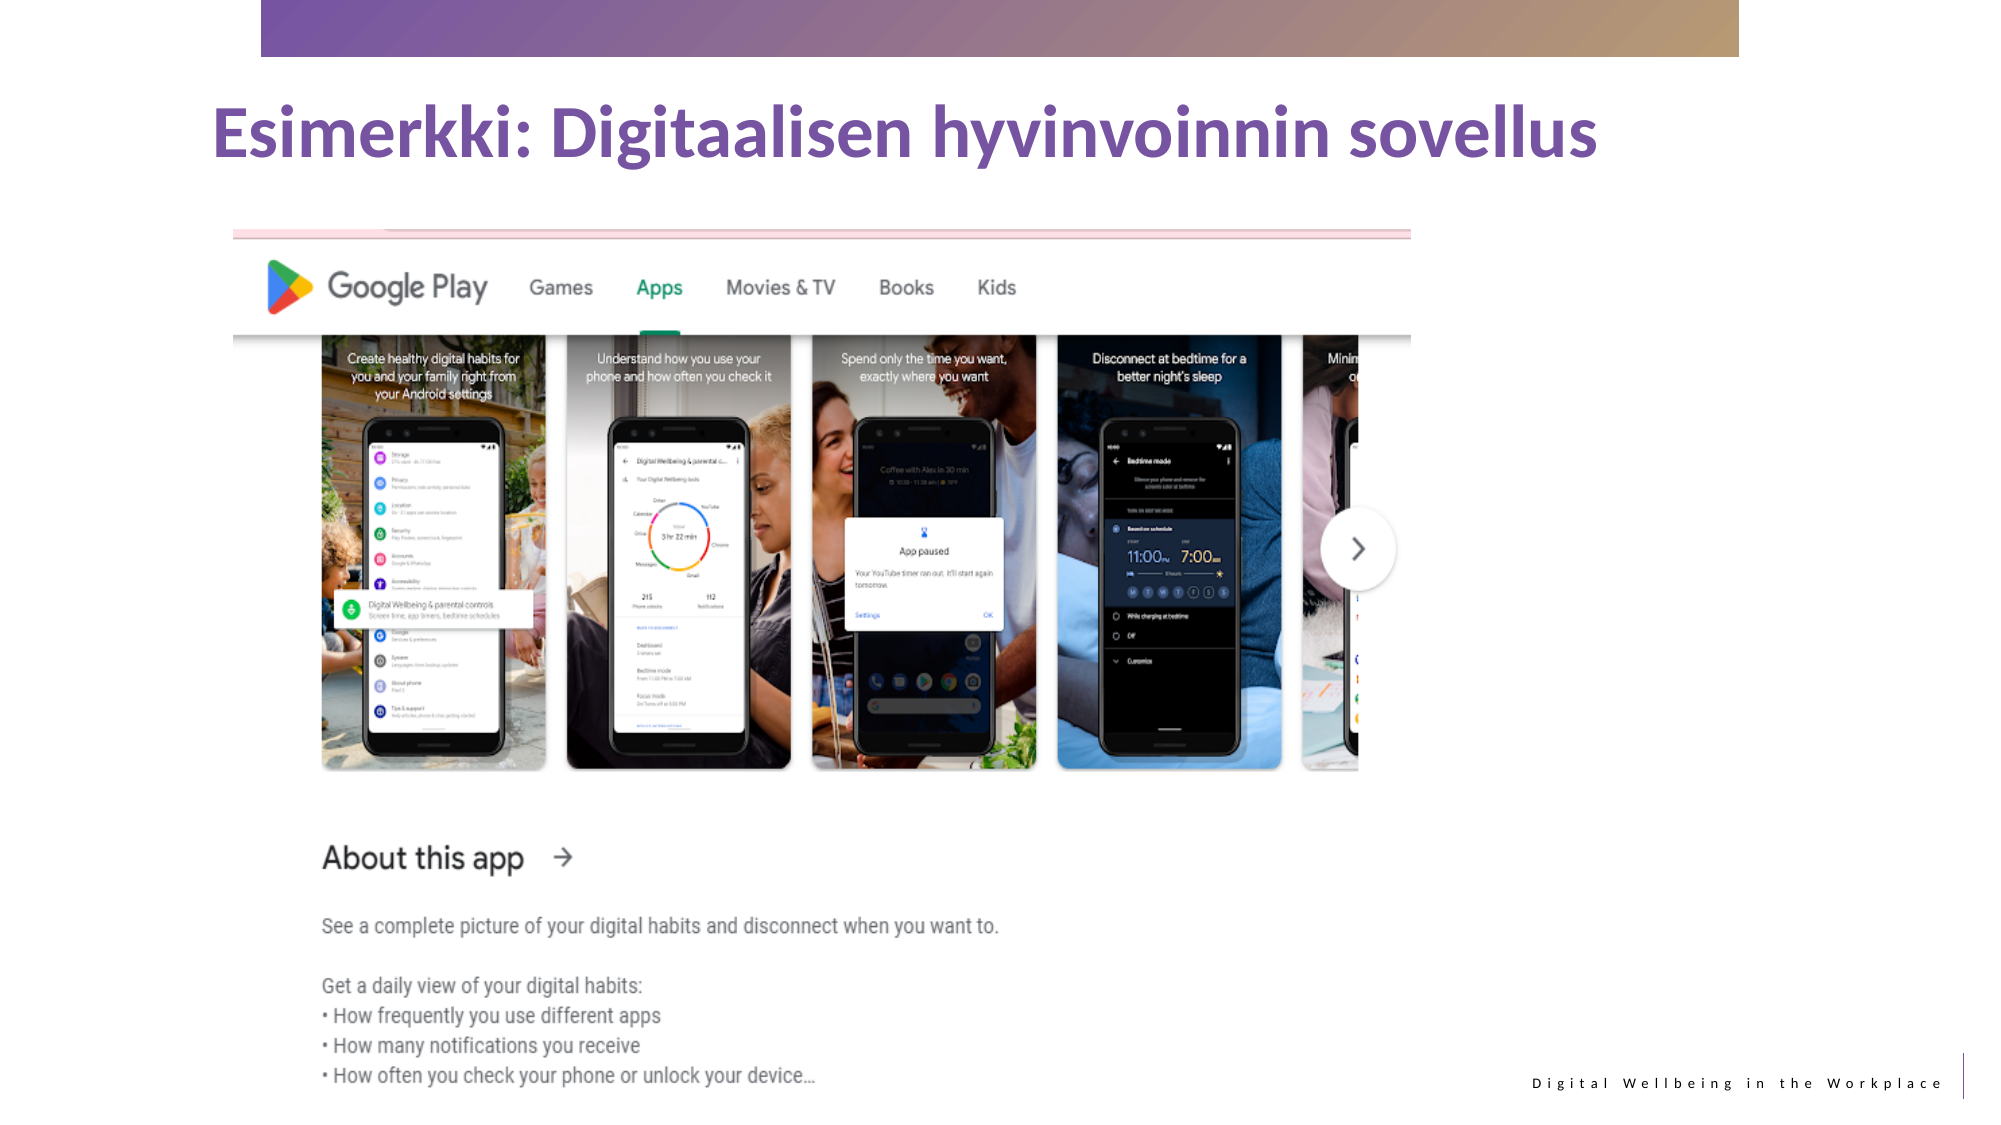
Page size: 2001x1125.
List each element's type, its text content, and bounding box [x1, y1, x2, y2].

picture [233, 229, 1411, 1125]
list Esimerkki: Digitaalisen hyvinvoinnin sovellus [46, 75, 1766, 208]
